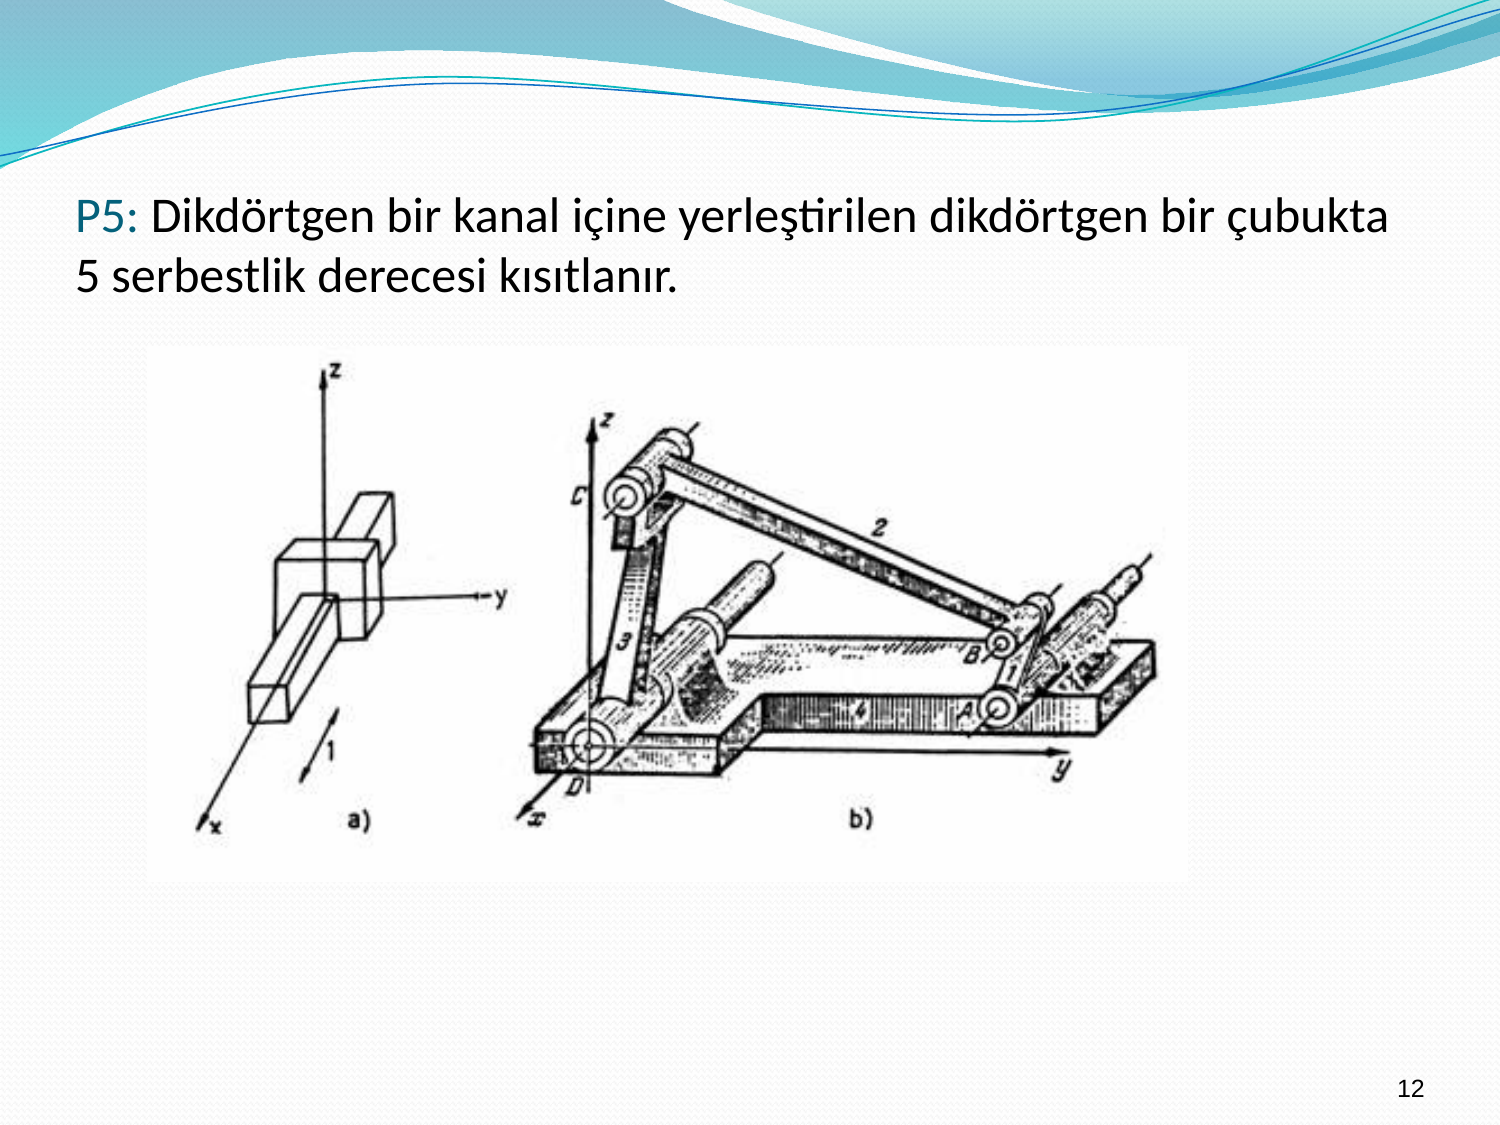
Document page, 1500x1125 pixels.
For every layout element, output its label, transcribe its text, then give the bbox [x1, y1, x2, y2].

title P5: Dikdörtgen bir kanal içine yerleştirilen dikdörtgen bir çubukta 5 serbestlik derecesi kısıtlanır. [75, 115, 1425, 303]
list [147, 345, 1188, 915]
slide_number 12 [1299, 1042, 1425, 1103]
